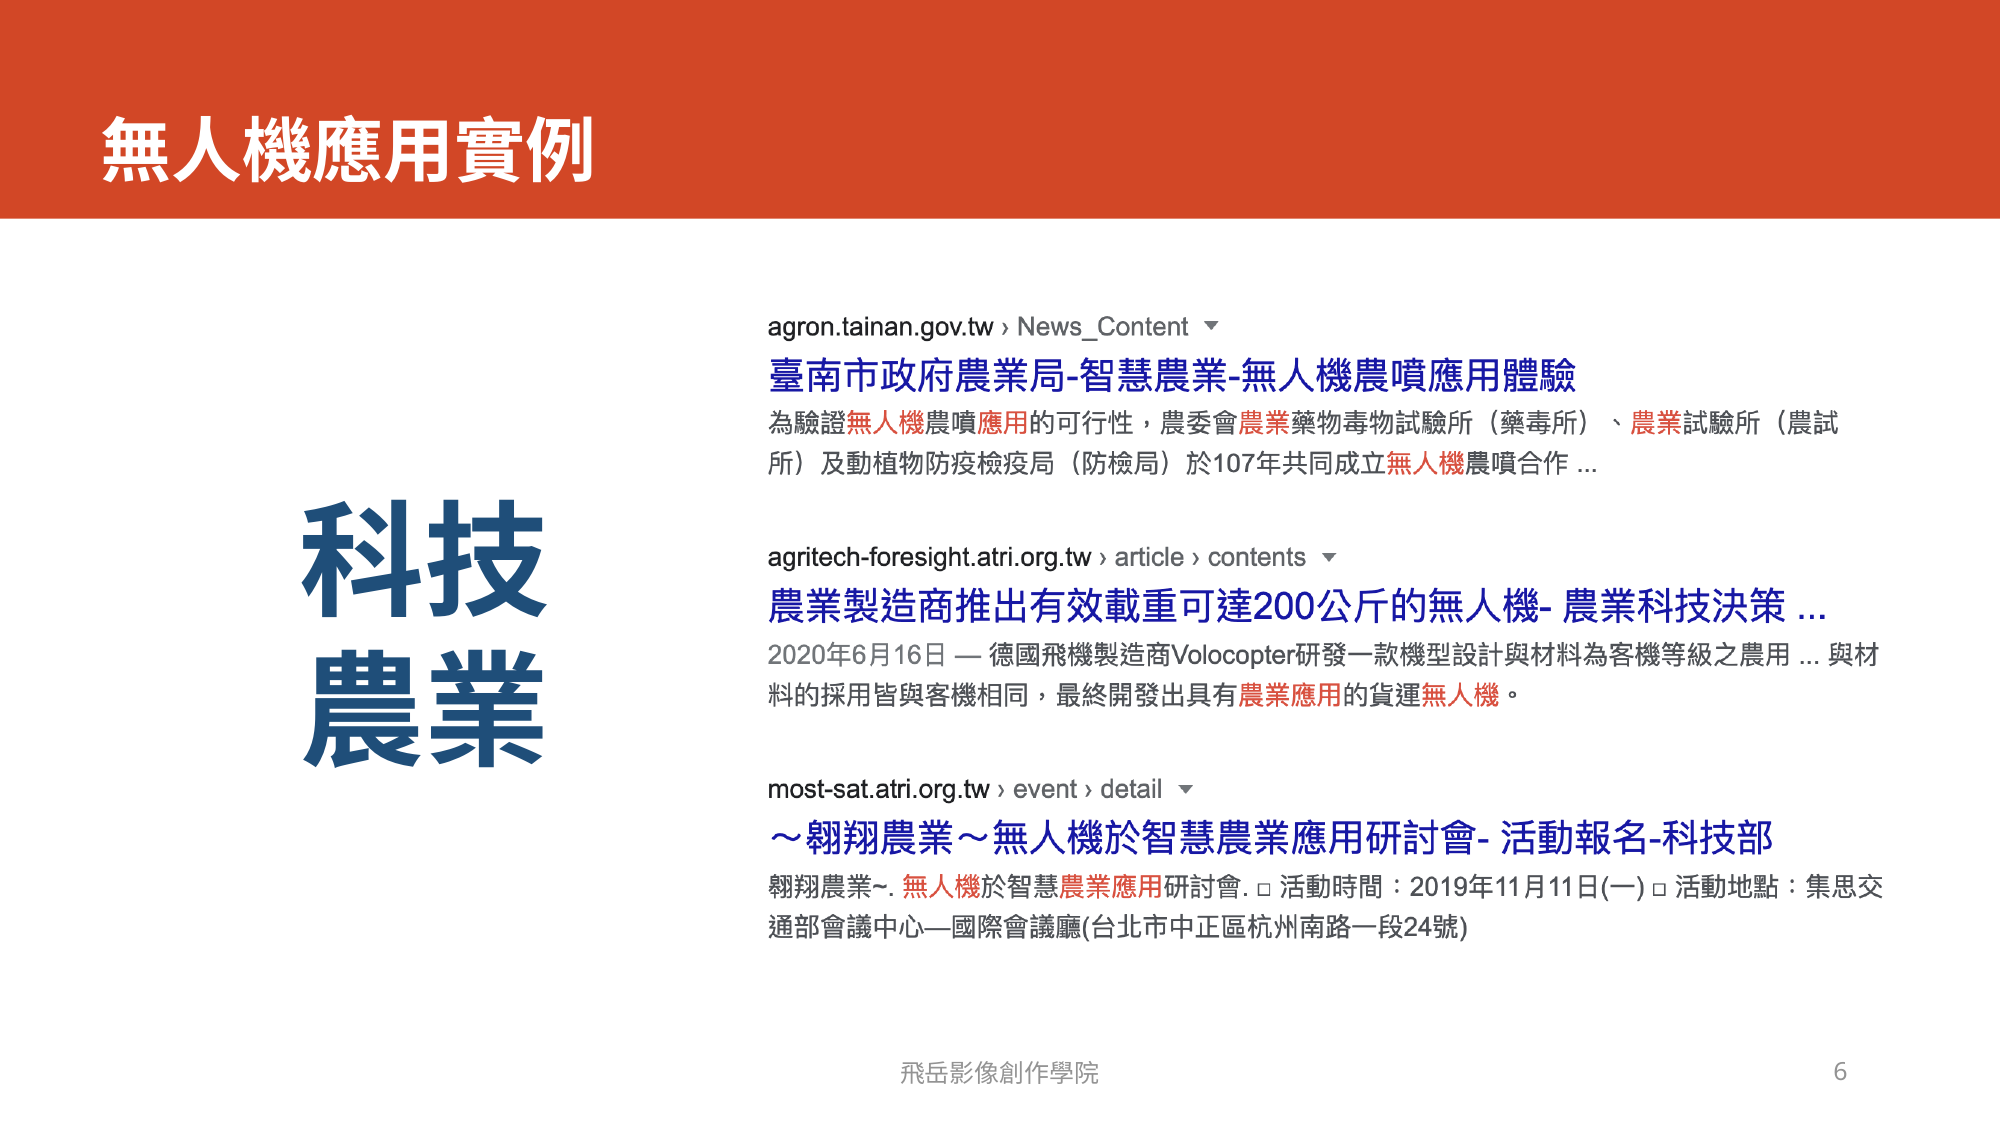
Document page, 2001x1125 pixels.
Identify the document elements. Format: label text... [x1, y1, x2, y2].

slide_number 6 [1325, 1042, 1863, 1103]
text_box 科技農業 [285, 473, 568, 789]
footer 飛岳影像創作學院 [762, 1042, 1238, 1103]
title 無人機應用實例 [85, 0, 1850, 199]
picture [735, 285, 1914, 988]
